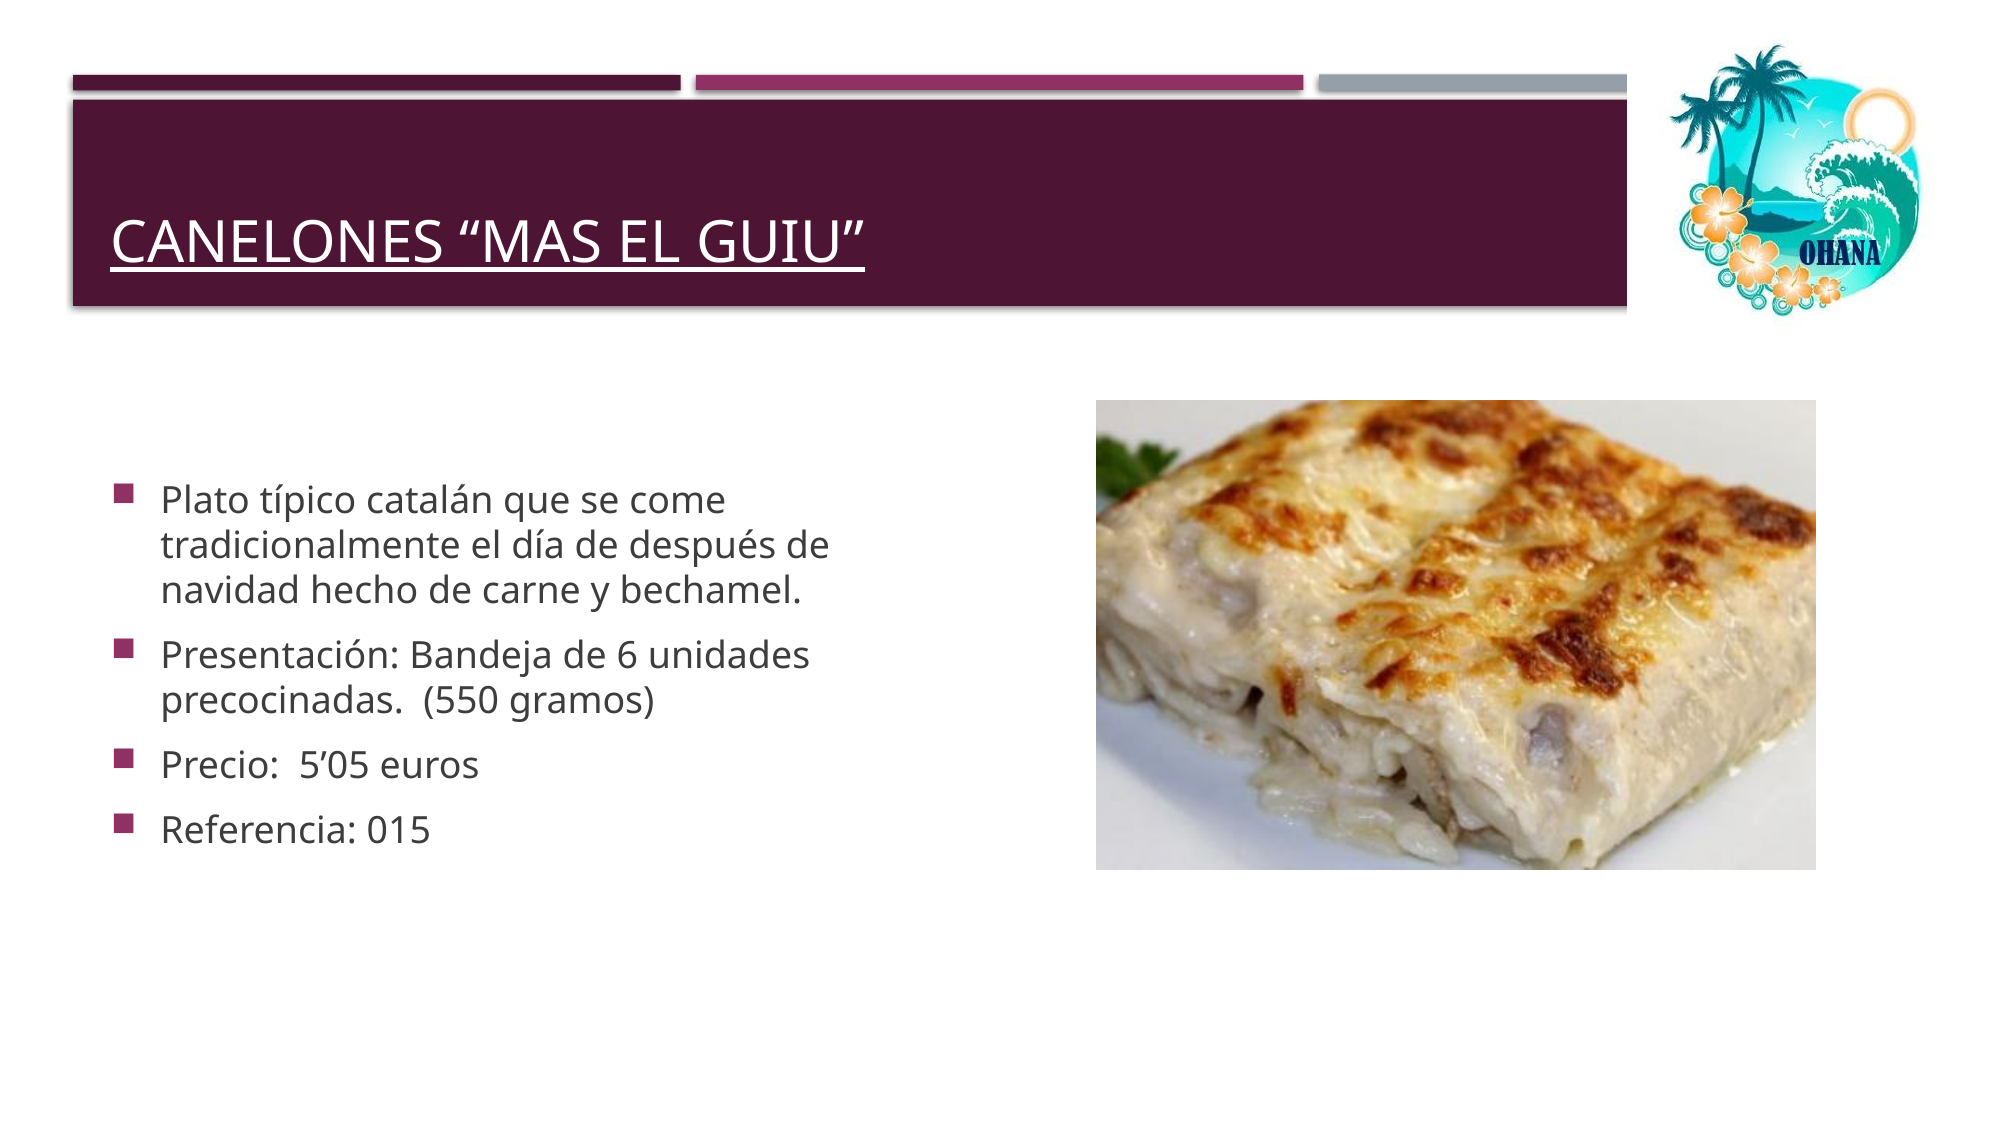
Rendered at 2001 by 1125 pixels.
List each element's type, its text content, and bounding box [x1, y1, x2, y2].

list Plato típico catalán que se come tradicionalmente el día de después de navidad hecho de carne y bechamel. Presentación: Bandeja de 6 unidades precocinadas. (550 gramos) Precio: 5’05 euros Referencia: 015 [95, 365, 985, 962]
list [1015, 365, 1905, 962]
title CANELONeS “MAS EL GUIU” [95, 119, 1621, 282]
picture [1095, 1, 2000, 870]
